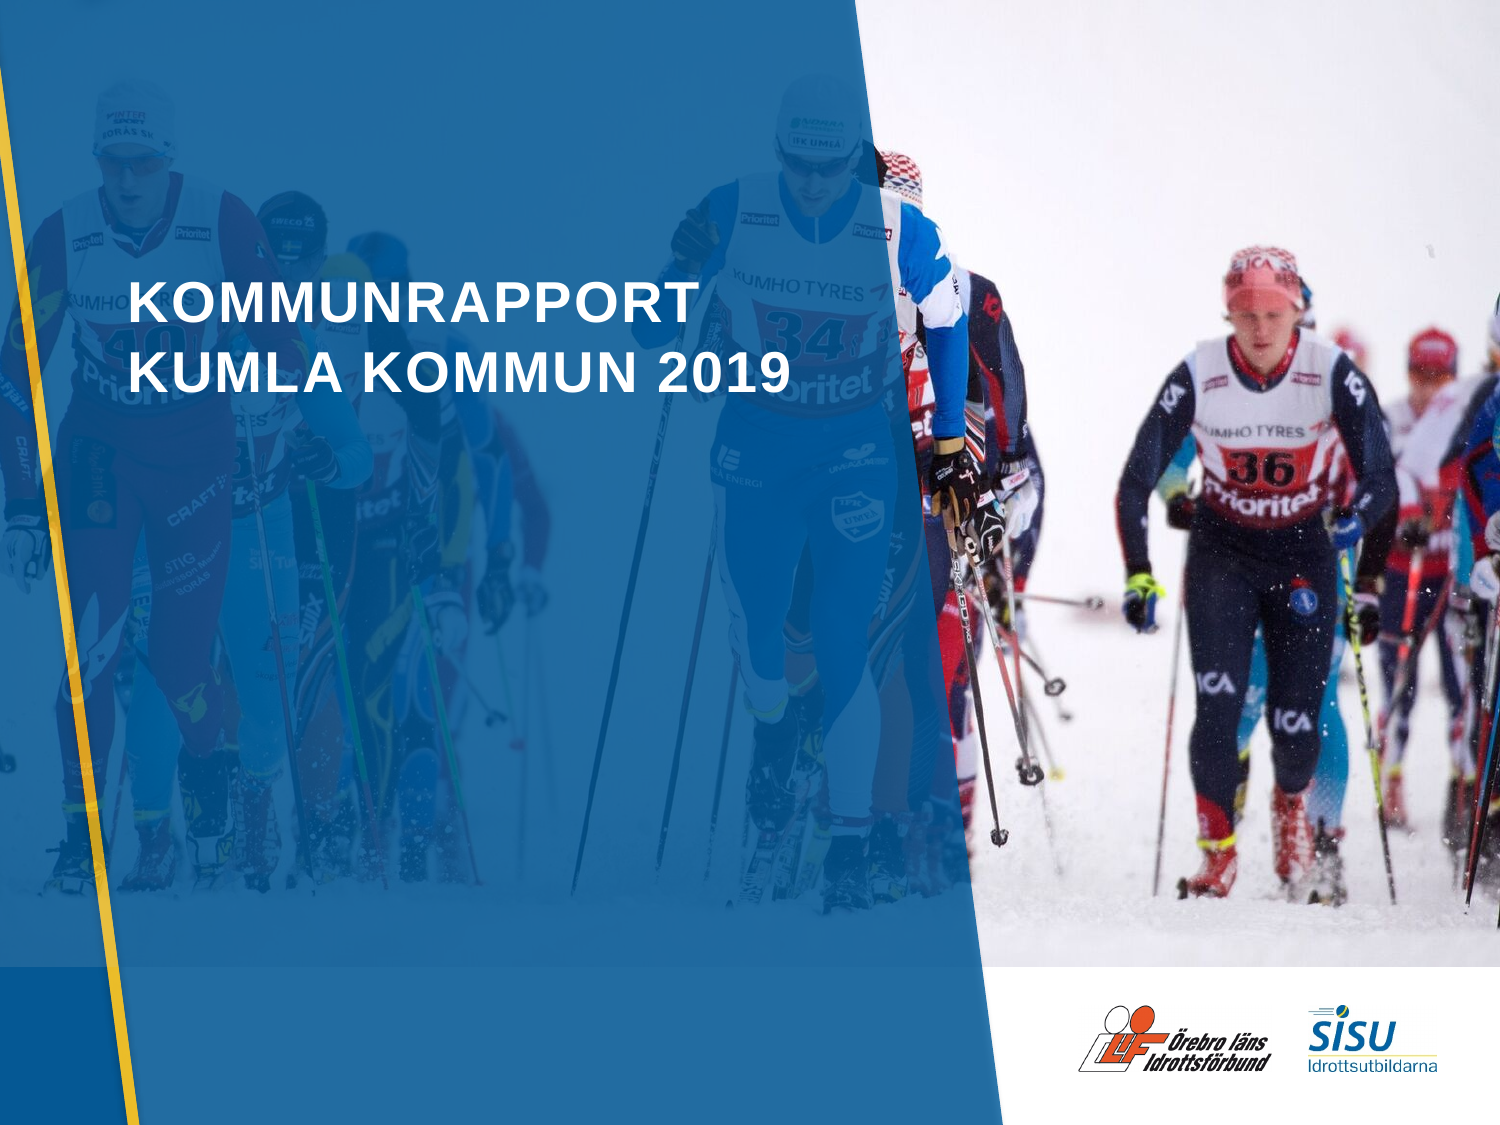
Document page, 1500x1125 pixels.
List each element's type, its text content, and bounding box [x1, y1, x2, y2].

title KOMMUNRAPPORT KUMLA KOMMUN 2019 [112, 256, 840, 490]
picture [1078, 1005, 1272, 1072]
picture [1308, 1005, 1437, 1072]
picture [855, 0, 1500, 967]
